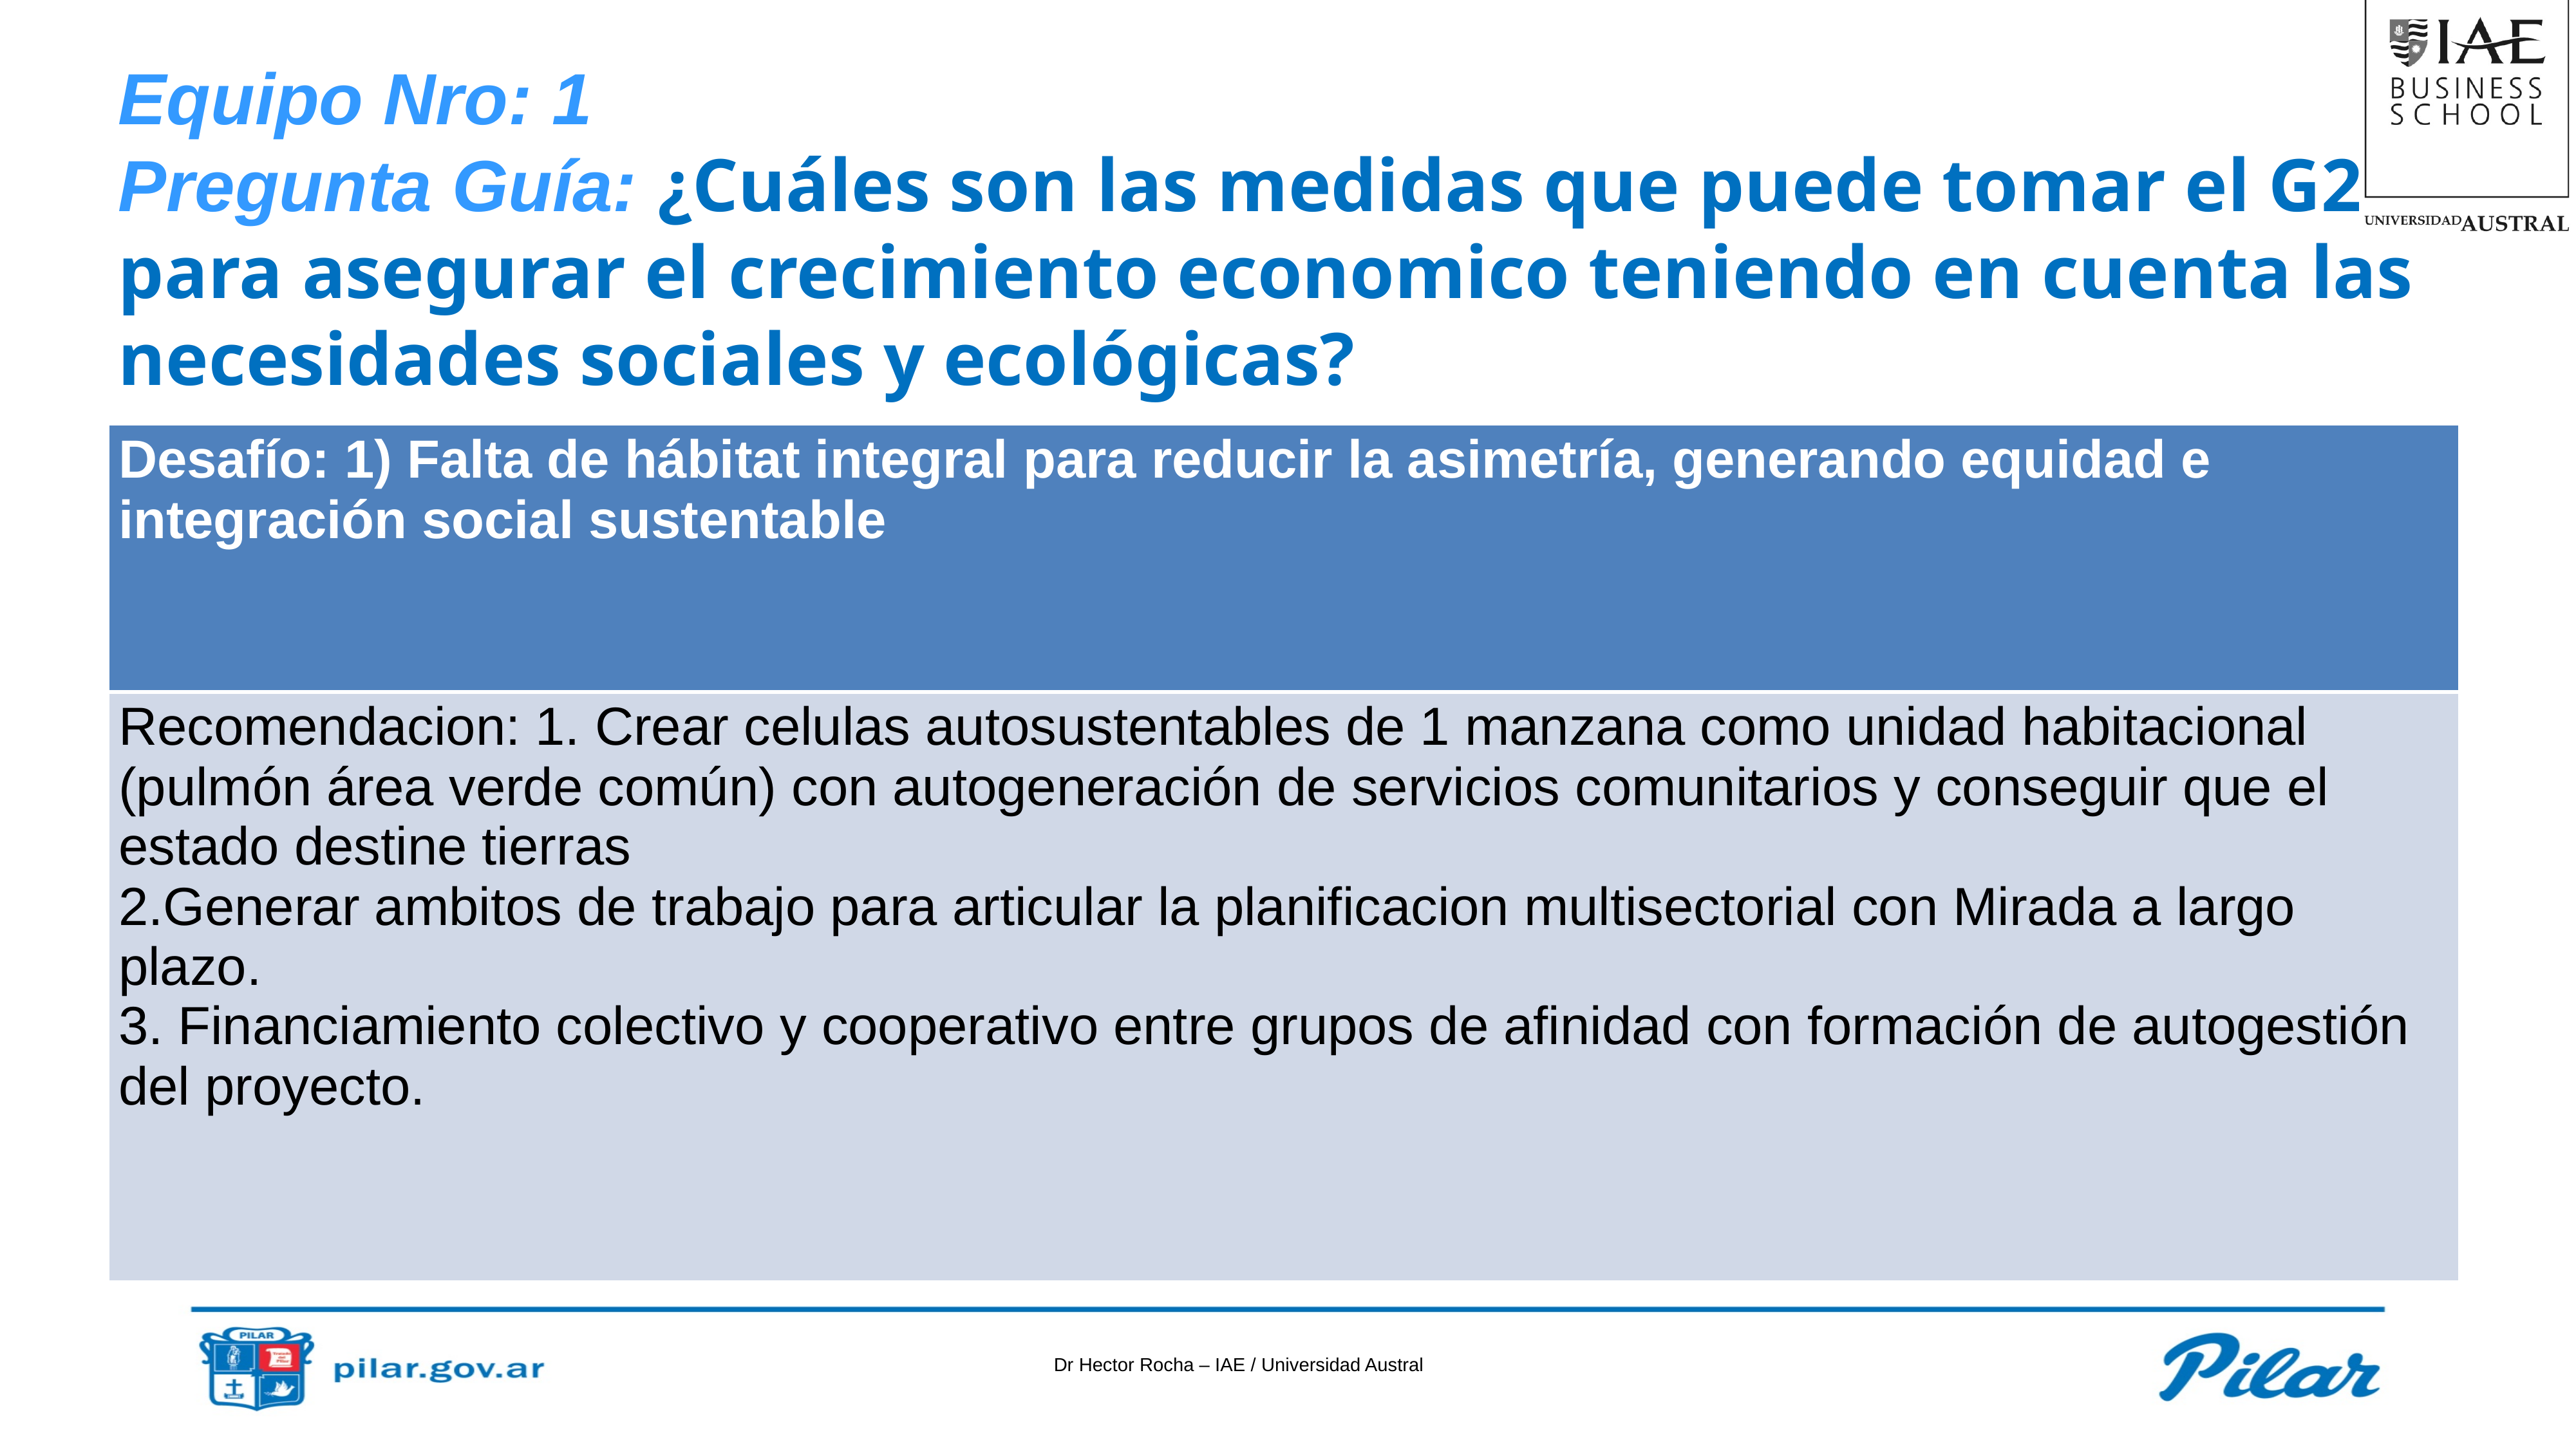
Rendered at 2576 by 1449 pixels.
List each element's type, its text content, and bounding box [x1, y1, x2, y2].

table_header Desafío: 1) Falta de hábitat integral para reducir la asimetría, generando equidad e integración social sustentable [109, 425, 2458, 690]
picture [129, 1294, 2447, 1426]
table_cell Recomendacion: 1. Crear celulas autosustentables de 1 manzana como unidad habitacional (pulmón área verde común) con autogeneración de servicios comunitarios y conseguir que el estado destine tierras 2.Generar ambitos de trabajo para articular la planificacion multisectorial con Mirada a largo plazo. 3. Financiamiento colectivo y cooperativo entre grupos de afinidad con formación de autogestión del proyecto. [109, 694, 2458, 1280]
text_box Equipo Nro: 1 Pregunta Guía: ¿Cuáles son las medidas que puede tomar el G20 para asegurar el crecimiento economico teniendo en cuenta las necesidades sociales y ecológicas? [109, 47, 2550, 492]
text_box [2359, 0, 2573, 238]
